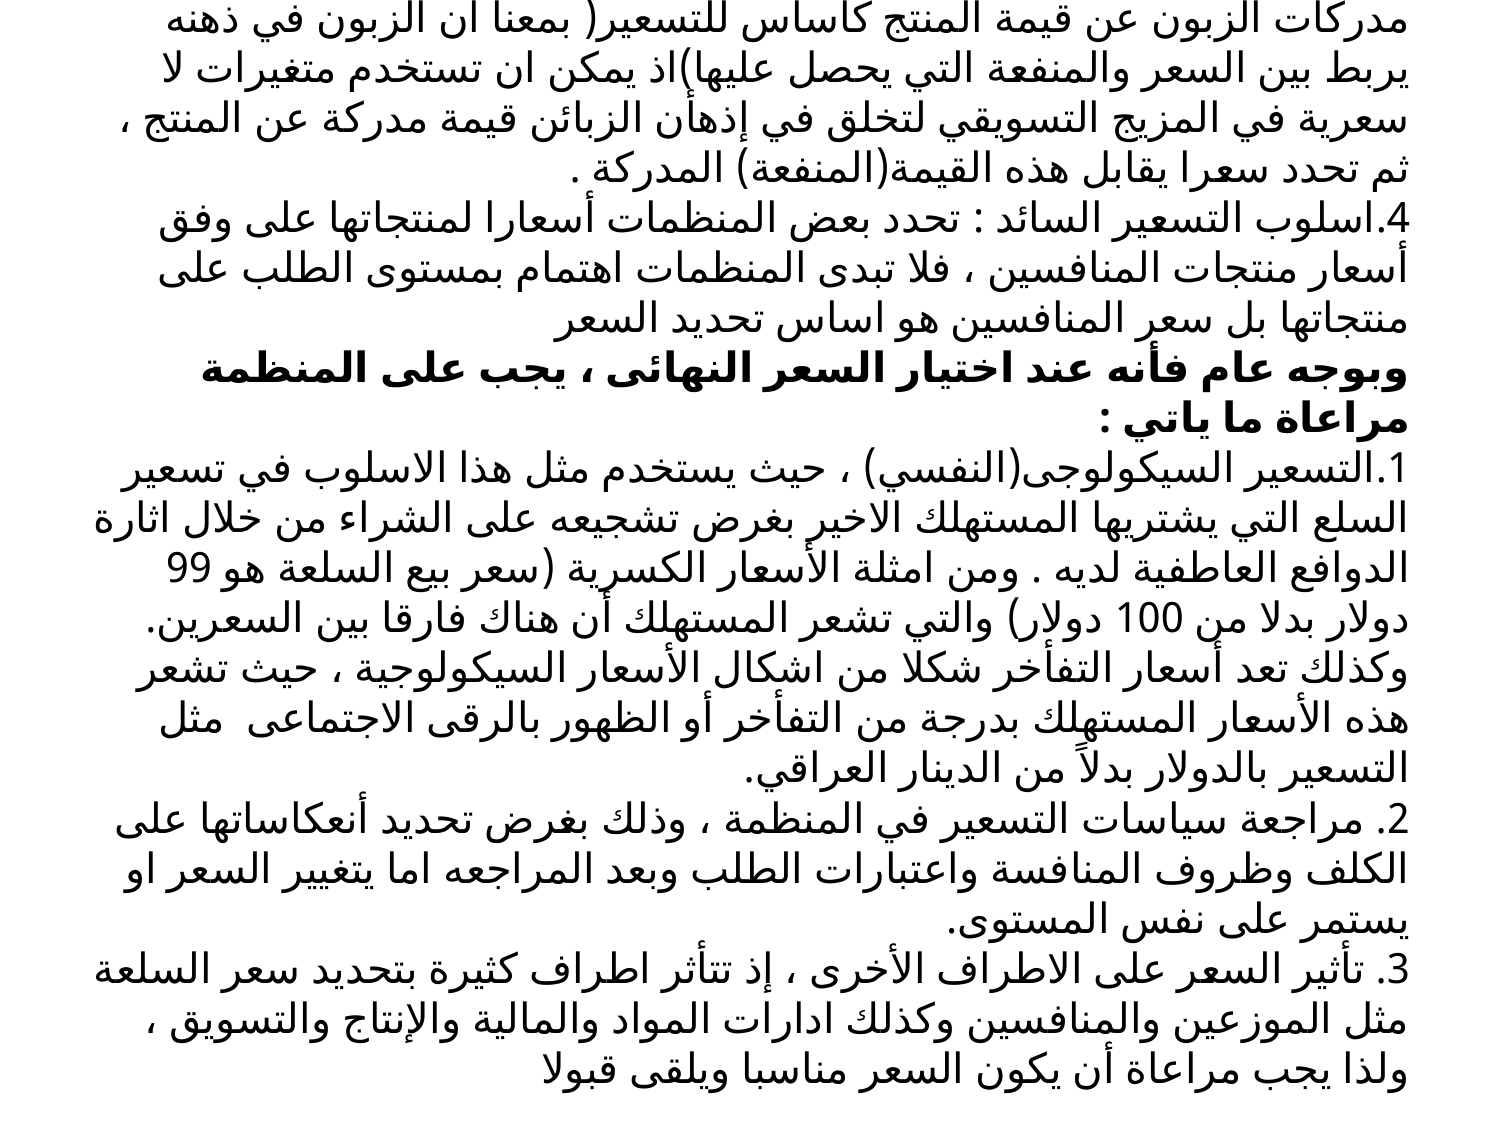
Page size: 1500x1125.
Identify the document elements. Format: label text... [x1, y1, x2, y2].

title 3. اسلوب القيمة المدركة في التسعير : تعتمد بعض المنظمات على معرفة مدركات الزبون عن قيمة المنتج كأساس للتسعير( بمعنا ان الزبون في ذهنه يربط بين السعر والمنفعة التي يحصل عليها)اذ يمكن ان تستخدم متغيرات لا سعرية في المزيج التسويقي لتخلق في إذهأن الزبائن قيمة مدركة عن المنتج ، ثم تحدد سعرا يقابل هذه القيمة(المنفعة) المدركة . 4.اسلوب التسعير السائد : تحدد بعض المنظمات أسعارا لمنتجاتها على وفق أسعار منتجات المنافسين ، فلا تبدى المنظمات اهتمام بمستوى الطلب على منتجاتها بل سعر المنافسين هو اساس تحديد السعر وبوجه عام فأنه عند اختيار السعر النهائى ، يجب على المنظمة مراعاة ما ياتي : 1.التسعير السيكولوجى(النفسي) ، حيث يستخدم مثل هذا الاسلوب في تسعير السلع التي يشتريها المستهلك الاخير بغرض تشجيعه على الشراء من خلال اثارة الدوافع العاطفية لديه . ومن امثلة الأسعار الكسرية (سعر بيع السلعة هو 99 دولار بدلا من 100 دولار) والتي تشعر المستهلك أن هناك فارقا بين السعرين. وكذلك تعد أسعار التفأخر شكلا من اشكال الأسعار السيكولوجية ، حيث تشعر هذه الأسعار المستهلك بدرجة من التفأخر أو الظهور بالرقى الاجتماعى مثل التسعير بالدولار بدلاً من الدينار العراقي. 2. مراجعة سياسات التسعير في المنظمة ، وذلك بغرض تحديد أنعكاساتها على الكلف وظروف المنافسة واعتبارات الطلب وبعد المراجعه اما يتغيير السعر او يستمر على نفس المستوى. 3. تأثير السعر على الاطراف الأخرى ، إذ تتأثر اطراف كثيرة بتحديد سعر السلعة مثل الموزعين والمنافسين وكذلك ادارات المواد والمالية والإنتاج والتسويق ، ولذا يجب مراعاة أن يكون السعر مناسبا ويلقى قبولا [75, 45, 1425, 1038]
